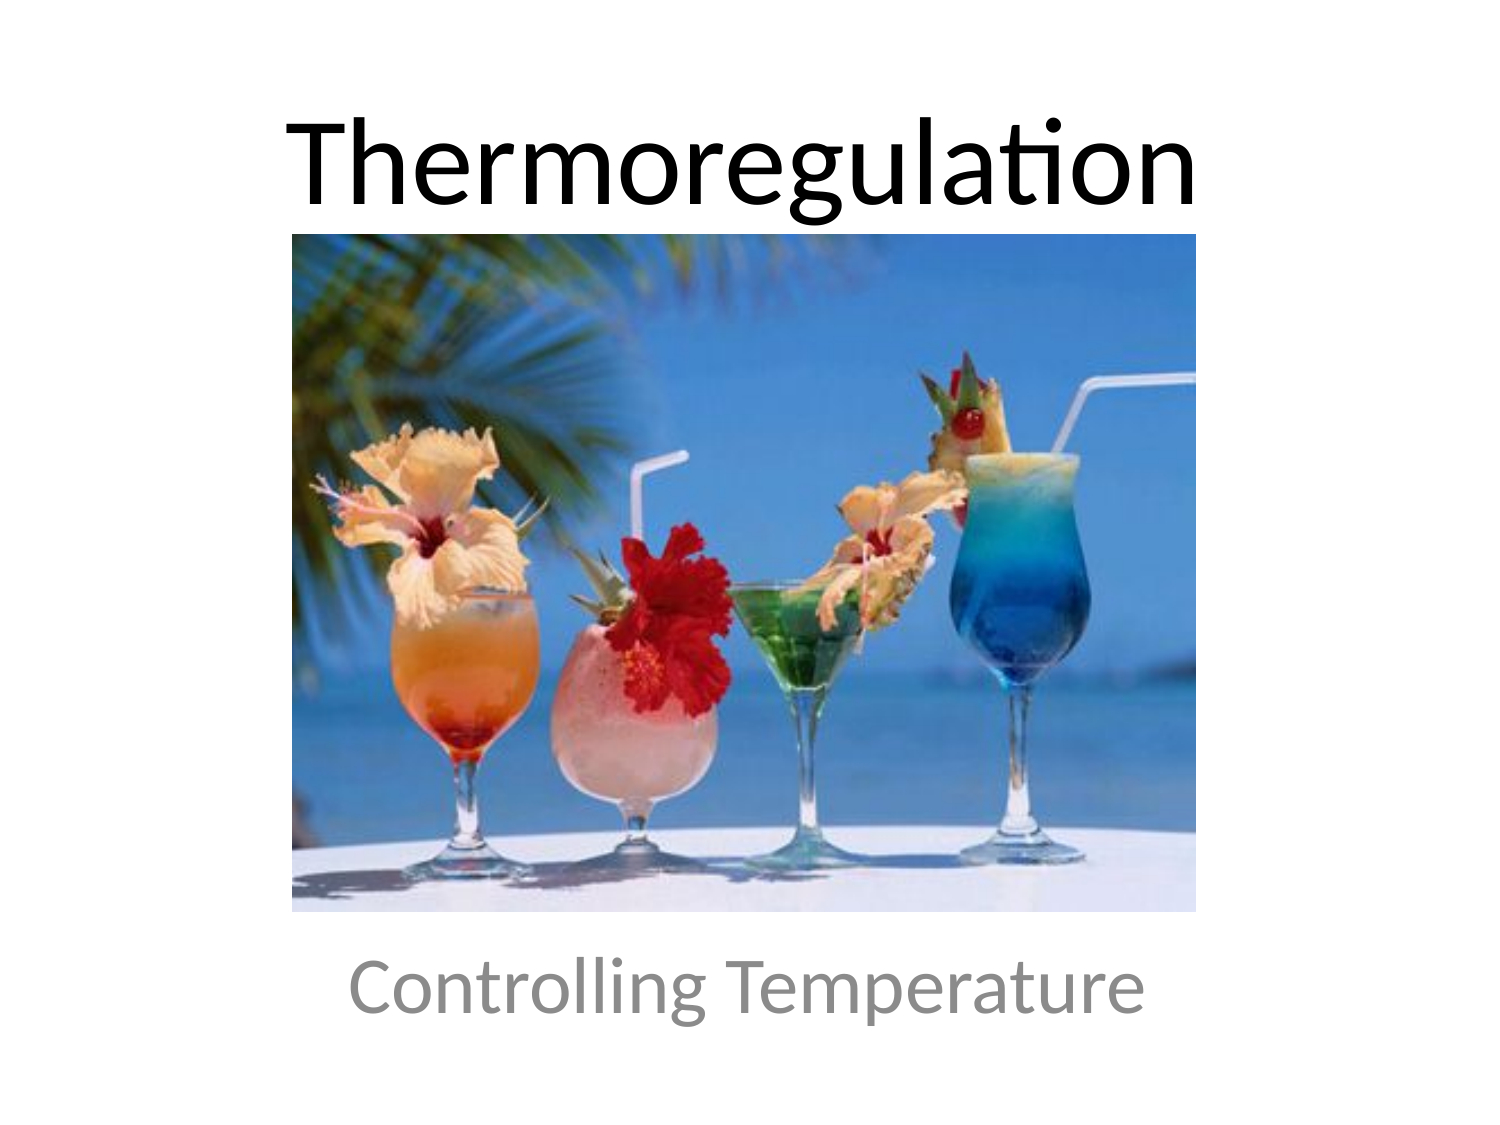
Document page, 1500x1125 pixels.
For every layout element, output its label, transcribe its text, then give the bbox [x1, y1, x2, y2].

subtitle Controlling Temperature [222, 925, 1273, 1039]
title Thermoregulation [105, 46, 1381, 263]
picture [292, 234, 1196, 912]
